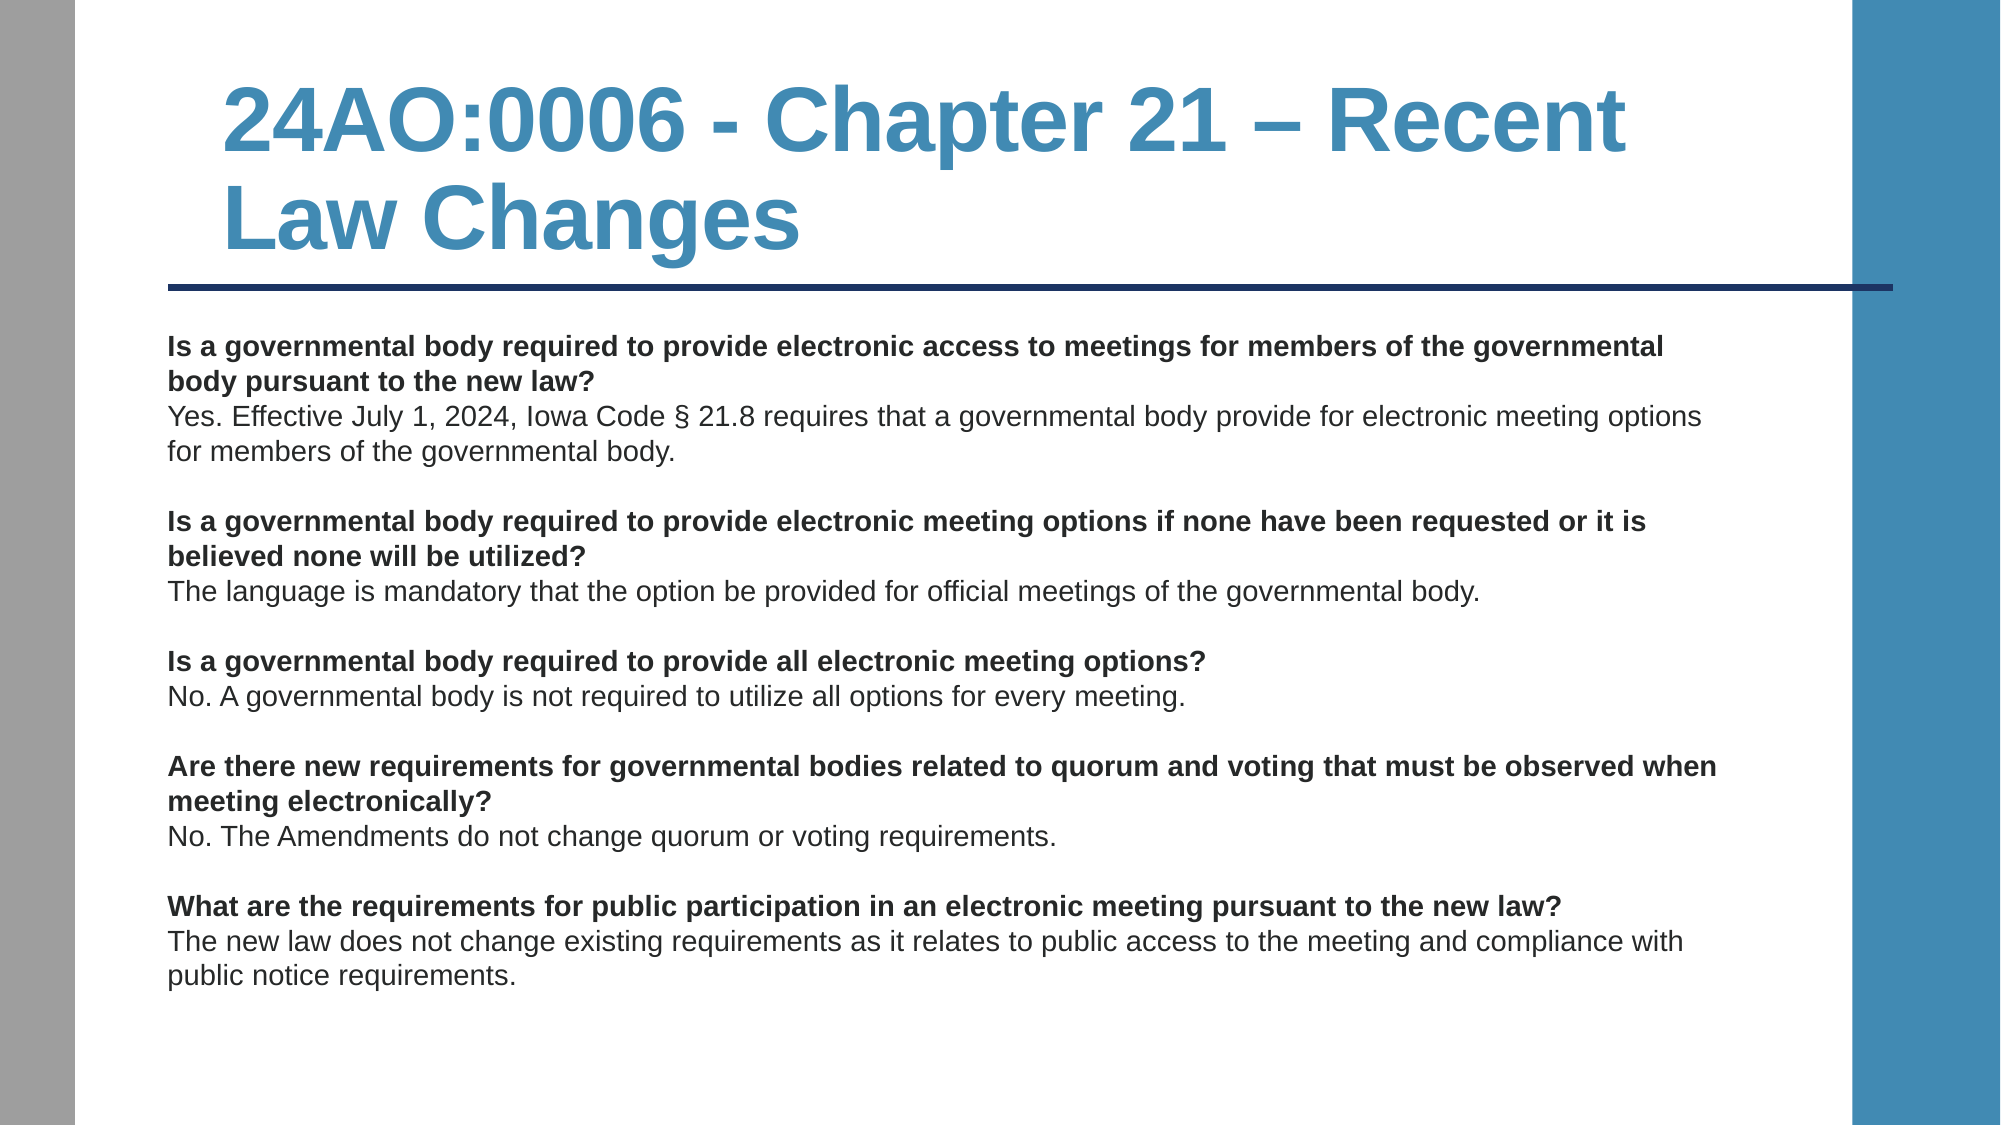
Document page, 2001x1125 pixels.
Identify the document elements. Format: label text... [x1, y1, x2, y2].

text_box Is a governmental body required to provide electronic access to meetings for members of the governmental body pursuant to the new law? Yes. Effective July 1, 2024, Iowa Code § 21.8 requires that a governmental body provide for electronic meeting options for members of the governmental body. Is a governmental body required to provide electronic meeting options if none have been requested or it is believed none will be utilized? The language is mandatory that the option be provided for official meetings of the governmental body. Is a governmental body required to provide all electronic meeting options? No. A governmental body is not required to utilize all options for every meeting. Are there new requirements for governmental bodies related to quorum and voting that must be observed when meeting electronically? No. The Amendments do not change quorum or voting requirements. What are the requirements for public participation in an electronic meeting pursuant to the new law? The new law does not change existing requirements as it relates to public access to the meeting and compliance with public notice requirements. [152, 320, 1756, 1000]
title 24AO:0006 - Chapter 21 – Recent Law Changes [206, 48, 1797, 278]
